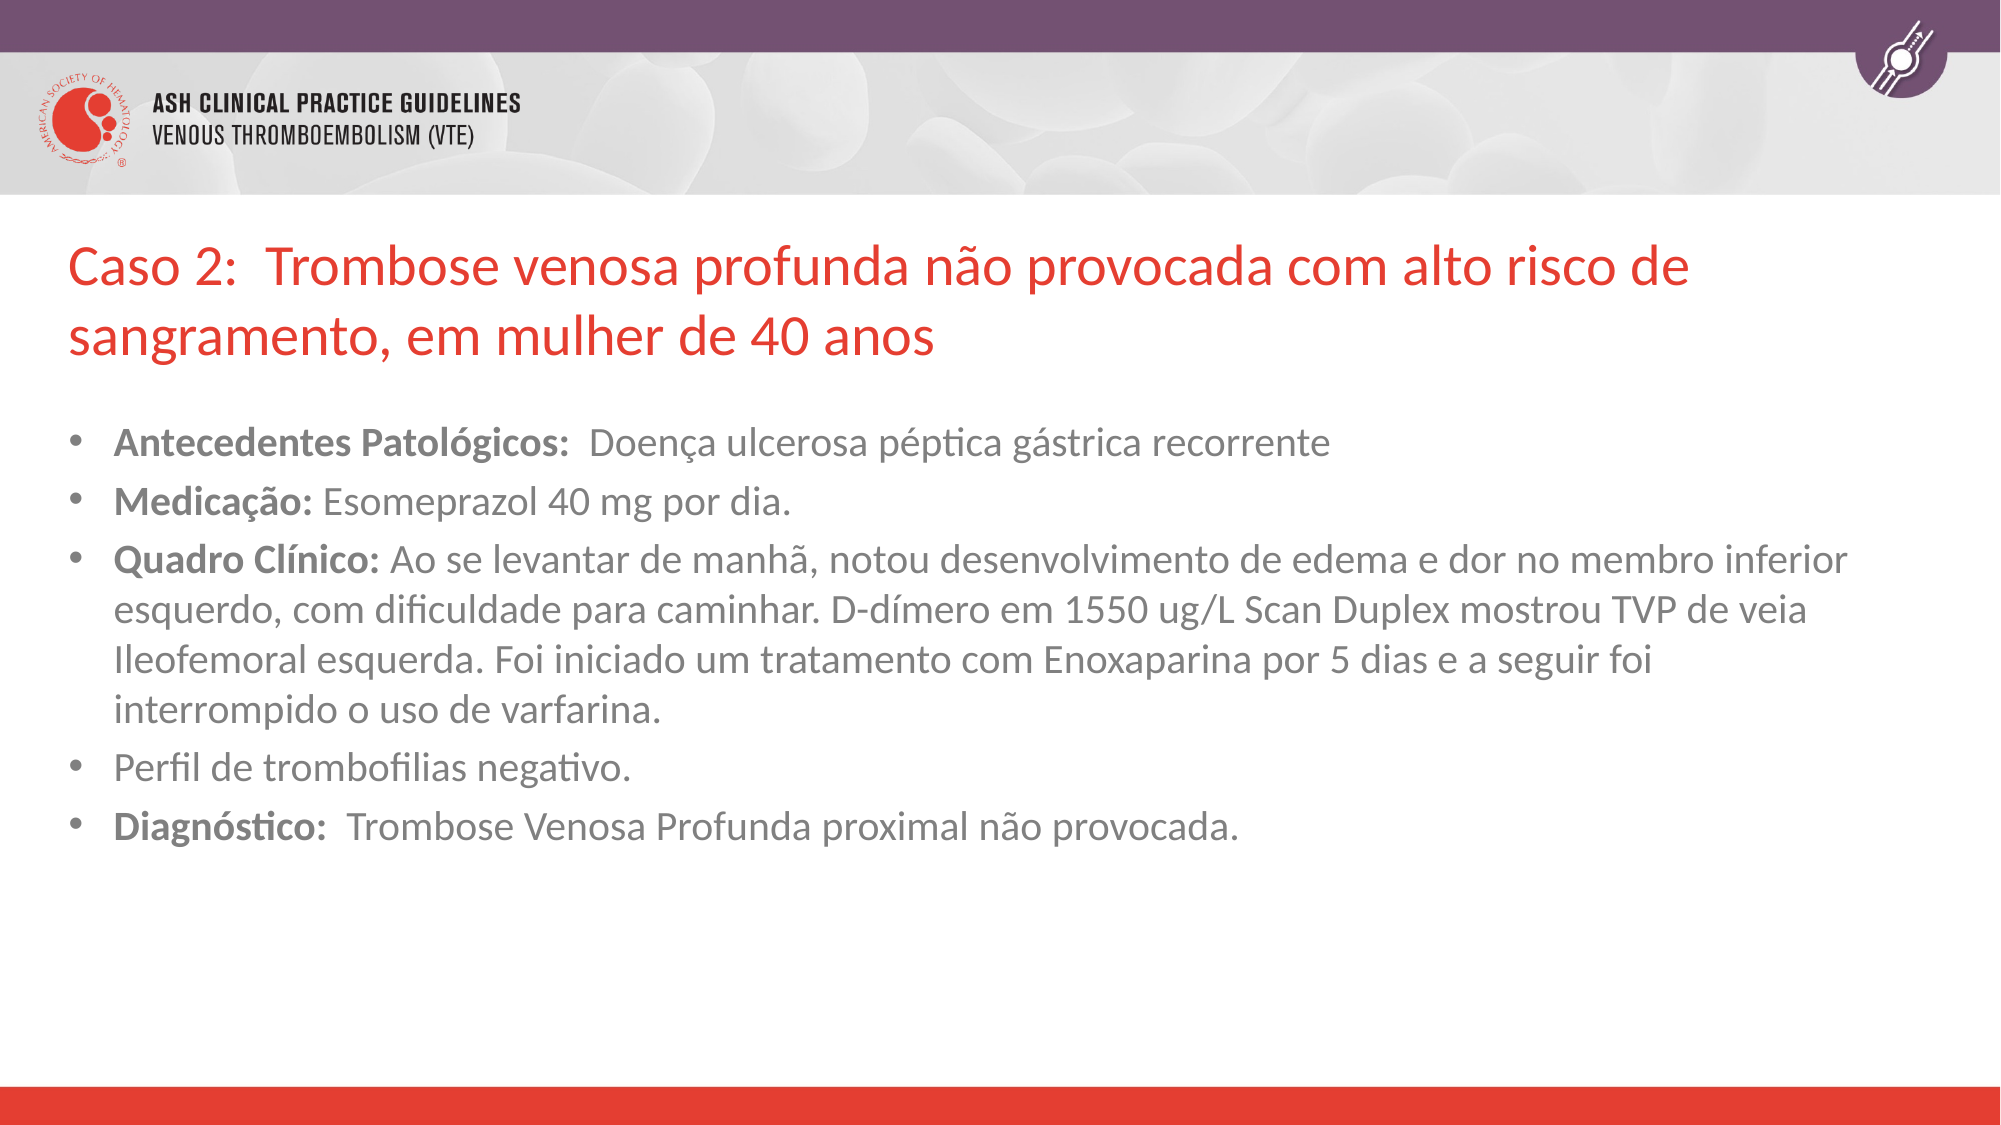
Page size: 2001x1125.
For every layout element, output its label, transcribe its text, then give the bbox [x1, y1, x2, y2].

picture [0, 0, 2001, 1125]
title Caso 2: Trombose venosa profunda não provocada com alto risco de sangramento, em mulher de 40 anos [68, 219, 1961, 337]
list Antecedentes Patológicos: Doença ulcerosa péptica gástrica recorrente Medicação: Esomeprazol 40 mg por dia. Quadro Clínico: Ao se levantar de manhã, notou desenvolvimento de edema e dor no membro inferior esquerdo, com dificuldade para caminhar. D-dímero em 1550 ug/L Scan Duplex mostrou TVP de veia Ileofemoral esquerda. Foi iniciado um tratamento com Enoxaparina por 5 dias e a seguir foi interrompido o uso de varfarina. Perfil de trombofilias negativo. Diagnóstico: Trombose Venosa Profunda proximal não provocada. [68, 414, 1869, 1064]
